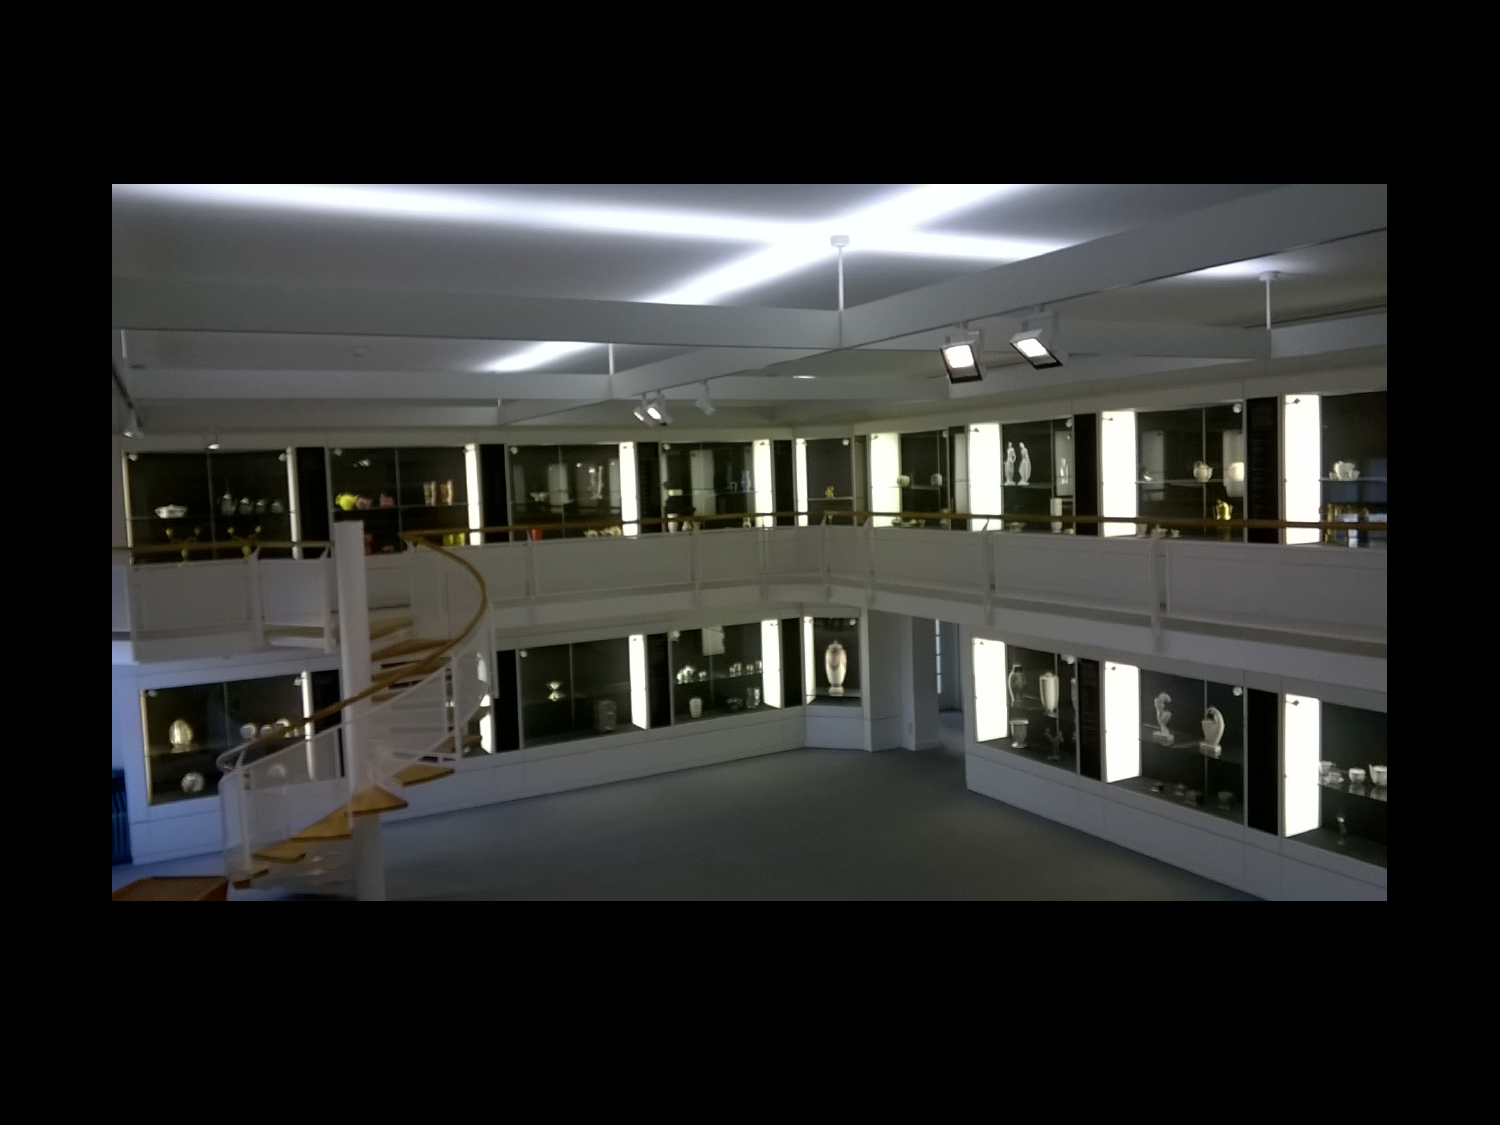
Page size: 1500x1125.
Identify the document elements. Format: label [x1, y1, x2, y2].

picture [111, 184, 1387, 901]
